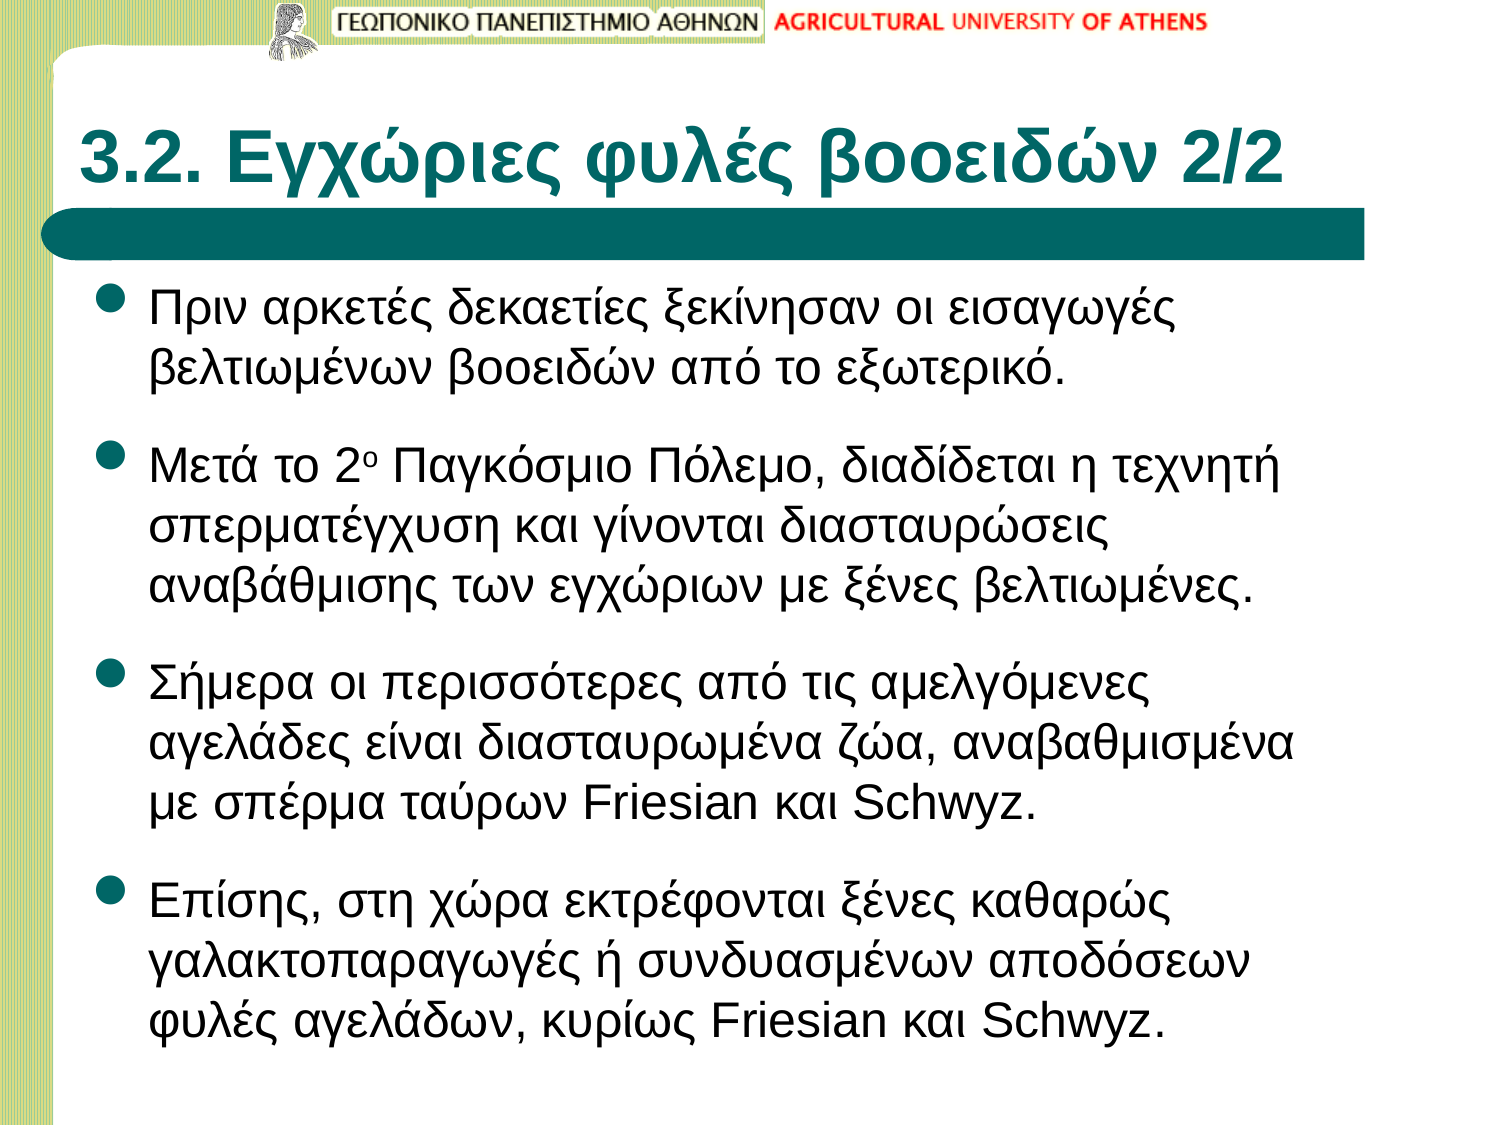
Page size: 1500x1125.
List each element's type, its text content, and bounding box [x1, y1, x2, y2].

picture [269, 0, 1228, 48]
list Πριν αρκετές δεκαετίες ξεκίνησαν οι εισαγωγές βελτιωμένων βοοειδών από το εξωτερικό. Μετά το 2ο Παγκόσμιο Πόλεμο, διαδίδεται η τεχνητή σπερματέγχυση και γίνονται διασταυρώσεις αναβάθμισης των εγχώριων με ξένες βελτιωμένες. Σήμερα οι περισσότερες από τις αμελγόμενες αγελάδες είναι διασταυρωμένα ζώα, αναβαθμισμένα με σπέρμα ταύρων Friesian και Schwyz. Επίσης, στη χώρα εκτρέφονται ξένες καθαρώς γαλακτοπαραγωγές ή συνδυασμένων αποδόσεων φυλές αγελάδων, κυρίως Friesian και Schwyz. [76, 266, 1365, 1083]
title 3.2. Εγχώριες φυλές βοοειδών 2/2 [64, 48, 1366, 207]
